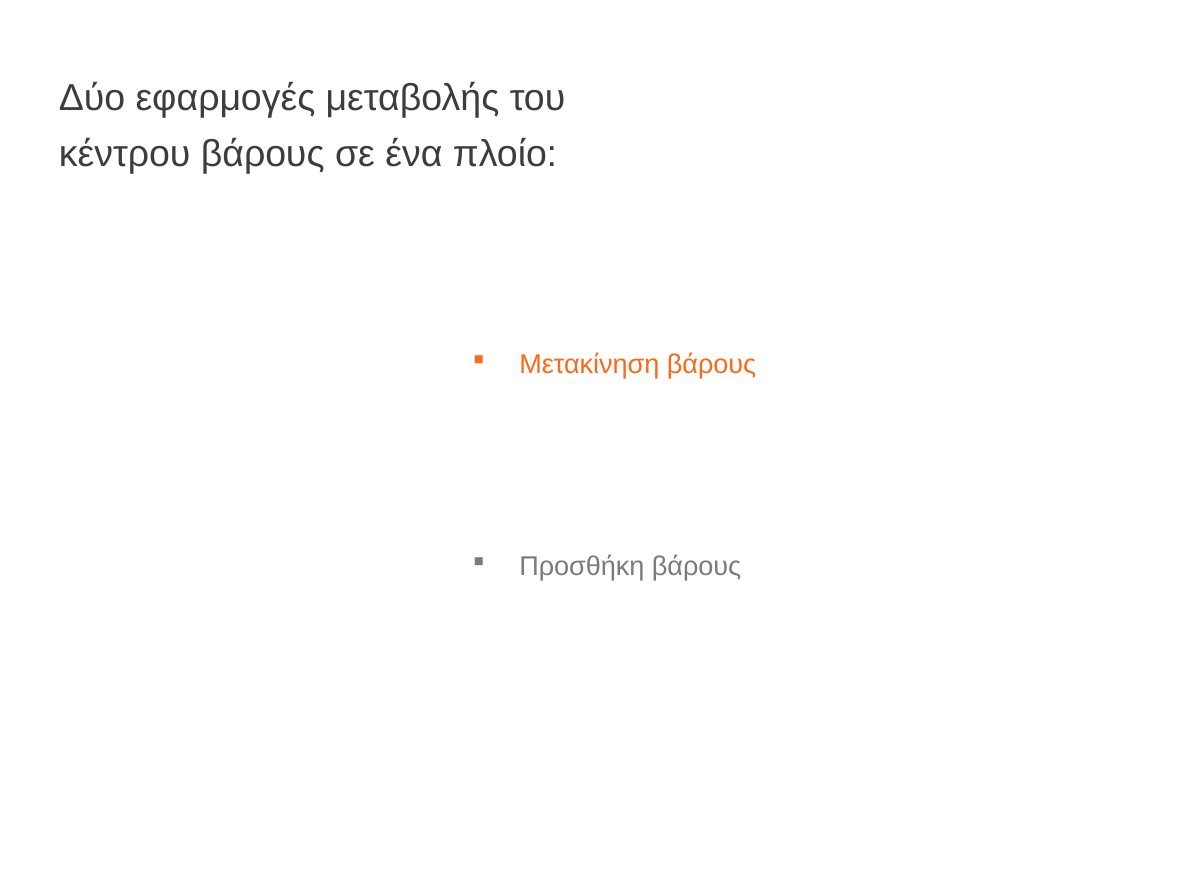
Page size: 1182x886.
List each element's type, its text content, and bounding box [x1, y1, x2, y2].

list Μετακίνηση βάρους Προσθήκη βάρους [472, 265, 1123, 827]
title Δύο εφαρμογές μεταβολής του κέντρου βάρους σε ένα πλοίο: [59, 59, 1123, 178]
